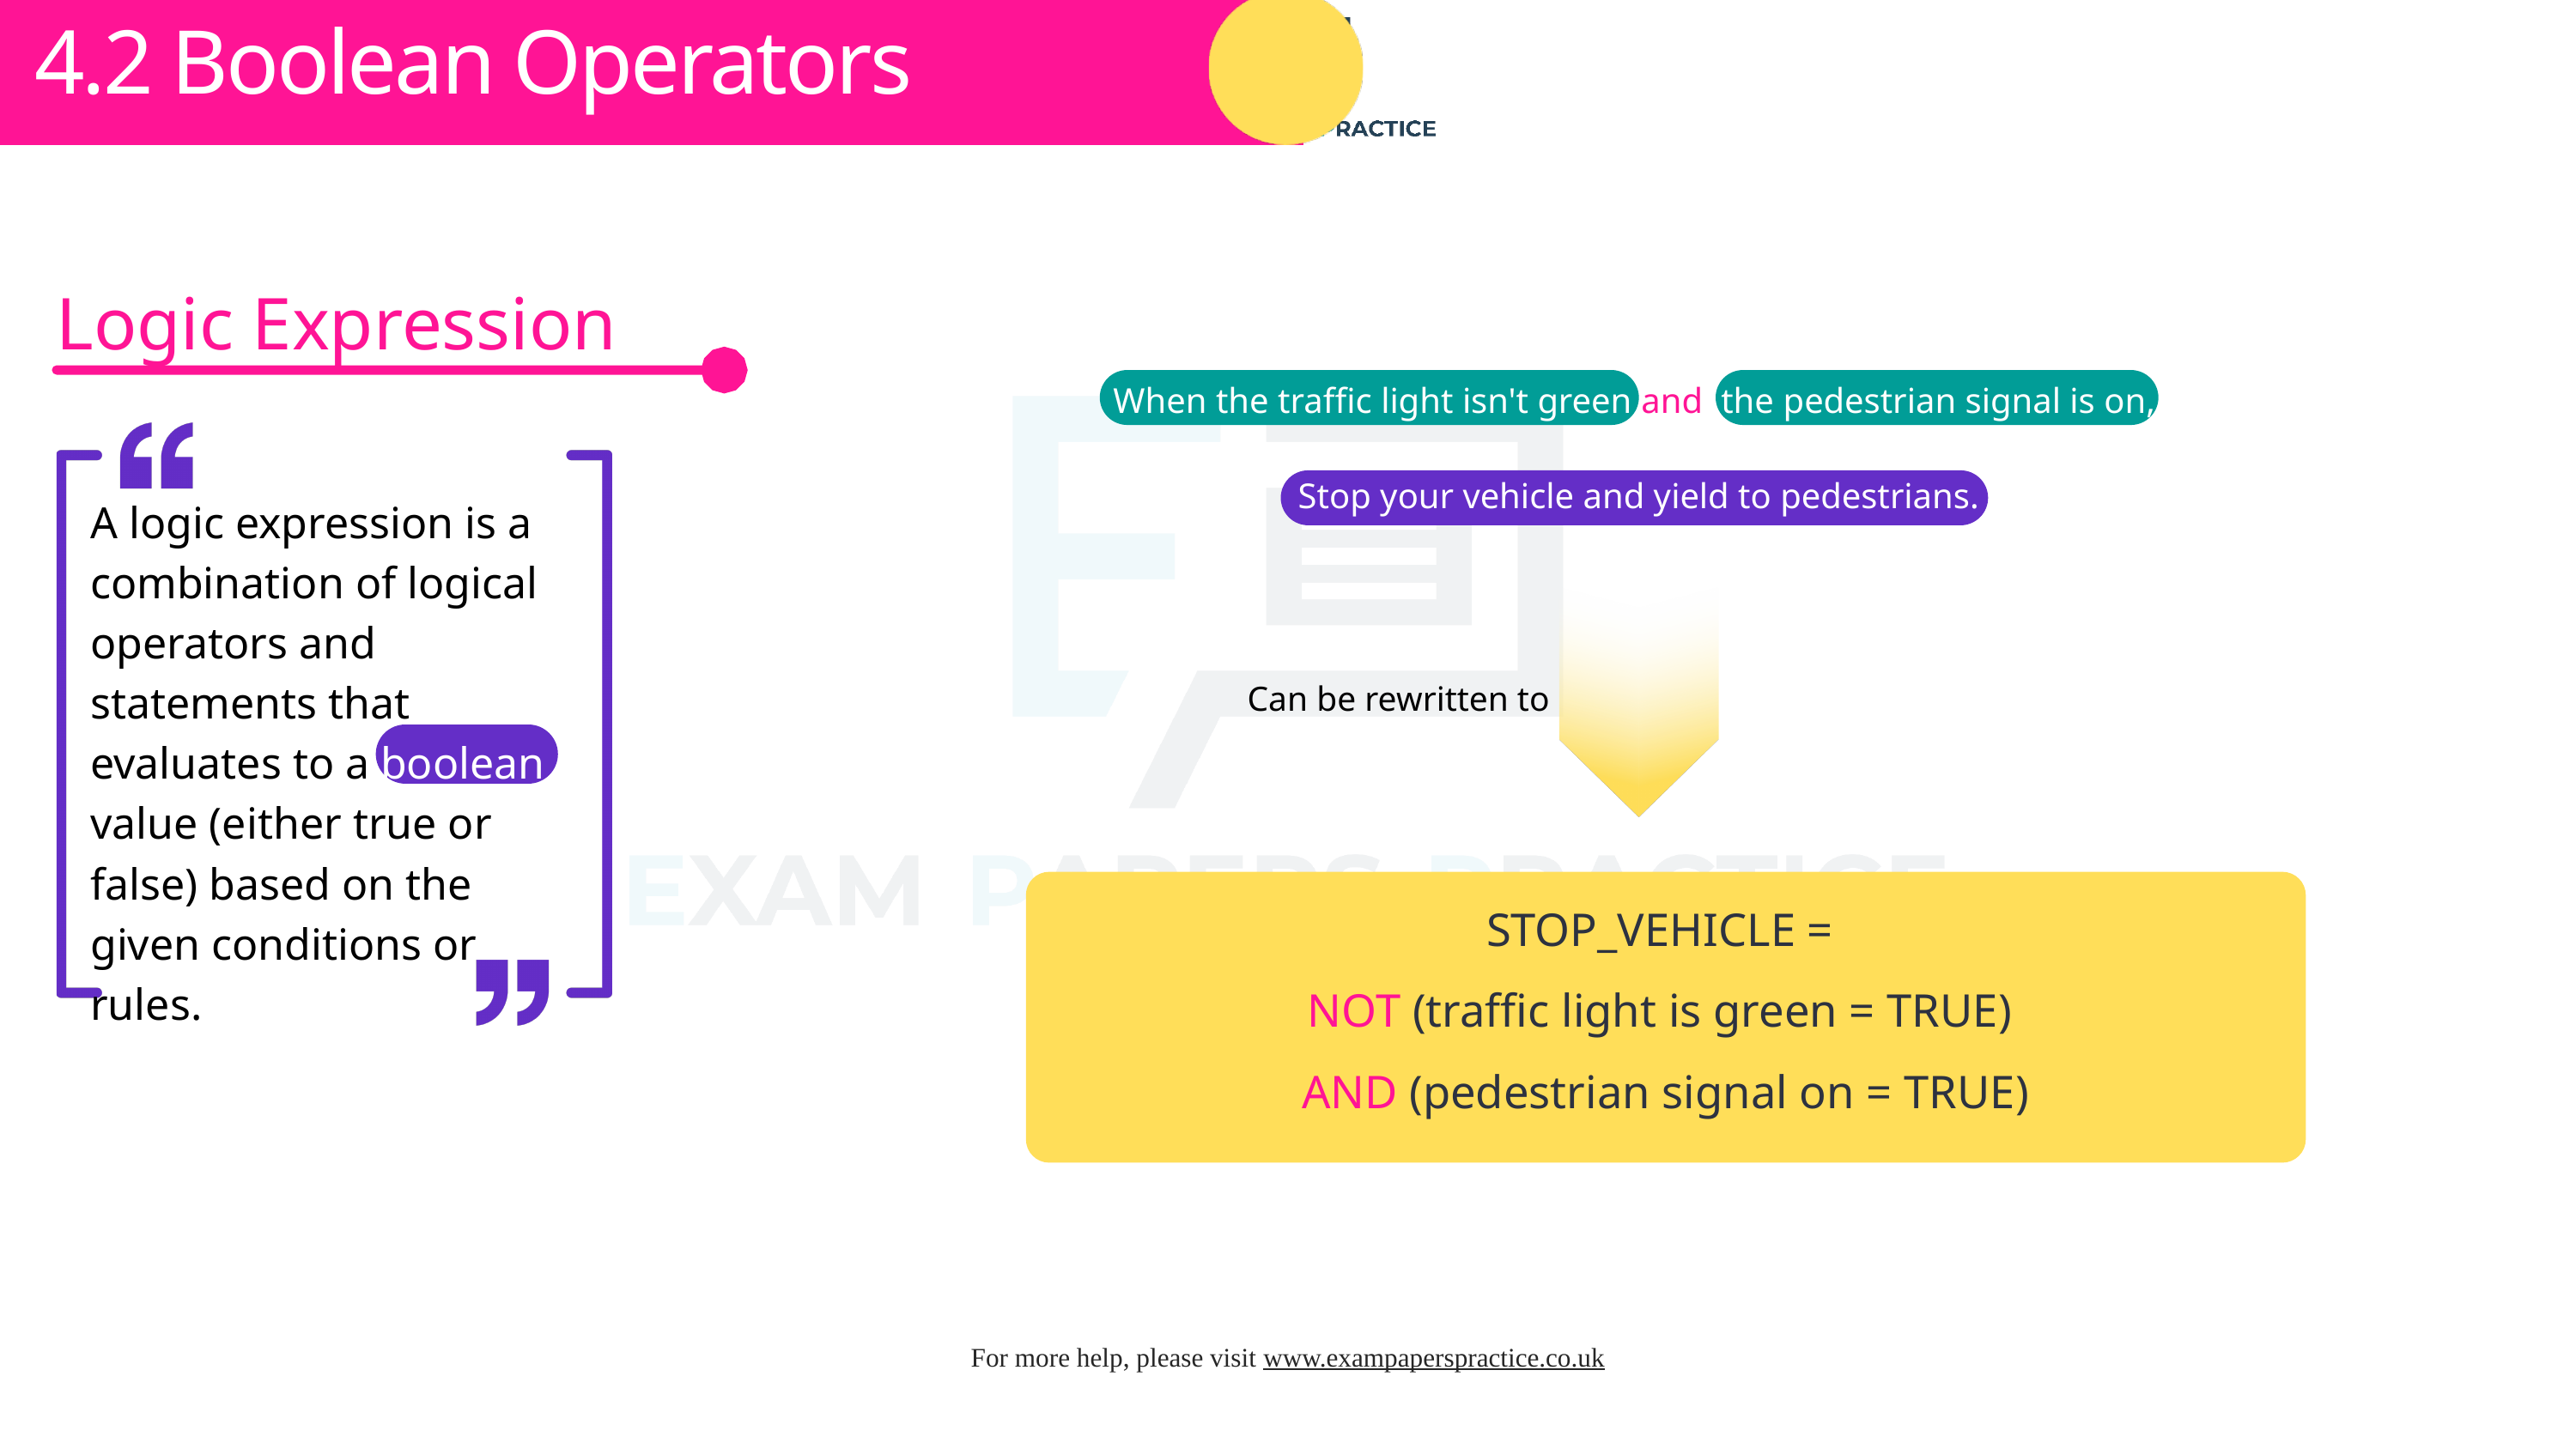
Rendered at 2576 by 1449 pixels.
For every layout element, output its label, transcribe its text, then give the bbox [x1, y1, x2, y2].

text_box A logic expression is a combination of logical operators and statements that evaluates to a boolean value (either true or false) based on the given conditions or rules. [90, 487, 589, 1029]
text_box Can be rewritten to [1247, 671, 1558, 718]
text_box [375, 724, 559, 785]
text_box [1558, 579, 1719, 817]
text_box [56, 361, 733, 379]
text_box Logic Expression [56, 264, 808, 365]
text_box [1025, 871, 2306, 1163]
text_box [1099, 369, 2179, 526]
text_box [56, 422, 612, 1026]
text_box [0, 0, 1304, 146]
text_box [1304, 0, 1364, 145]
